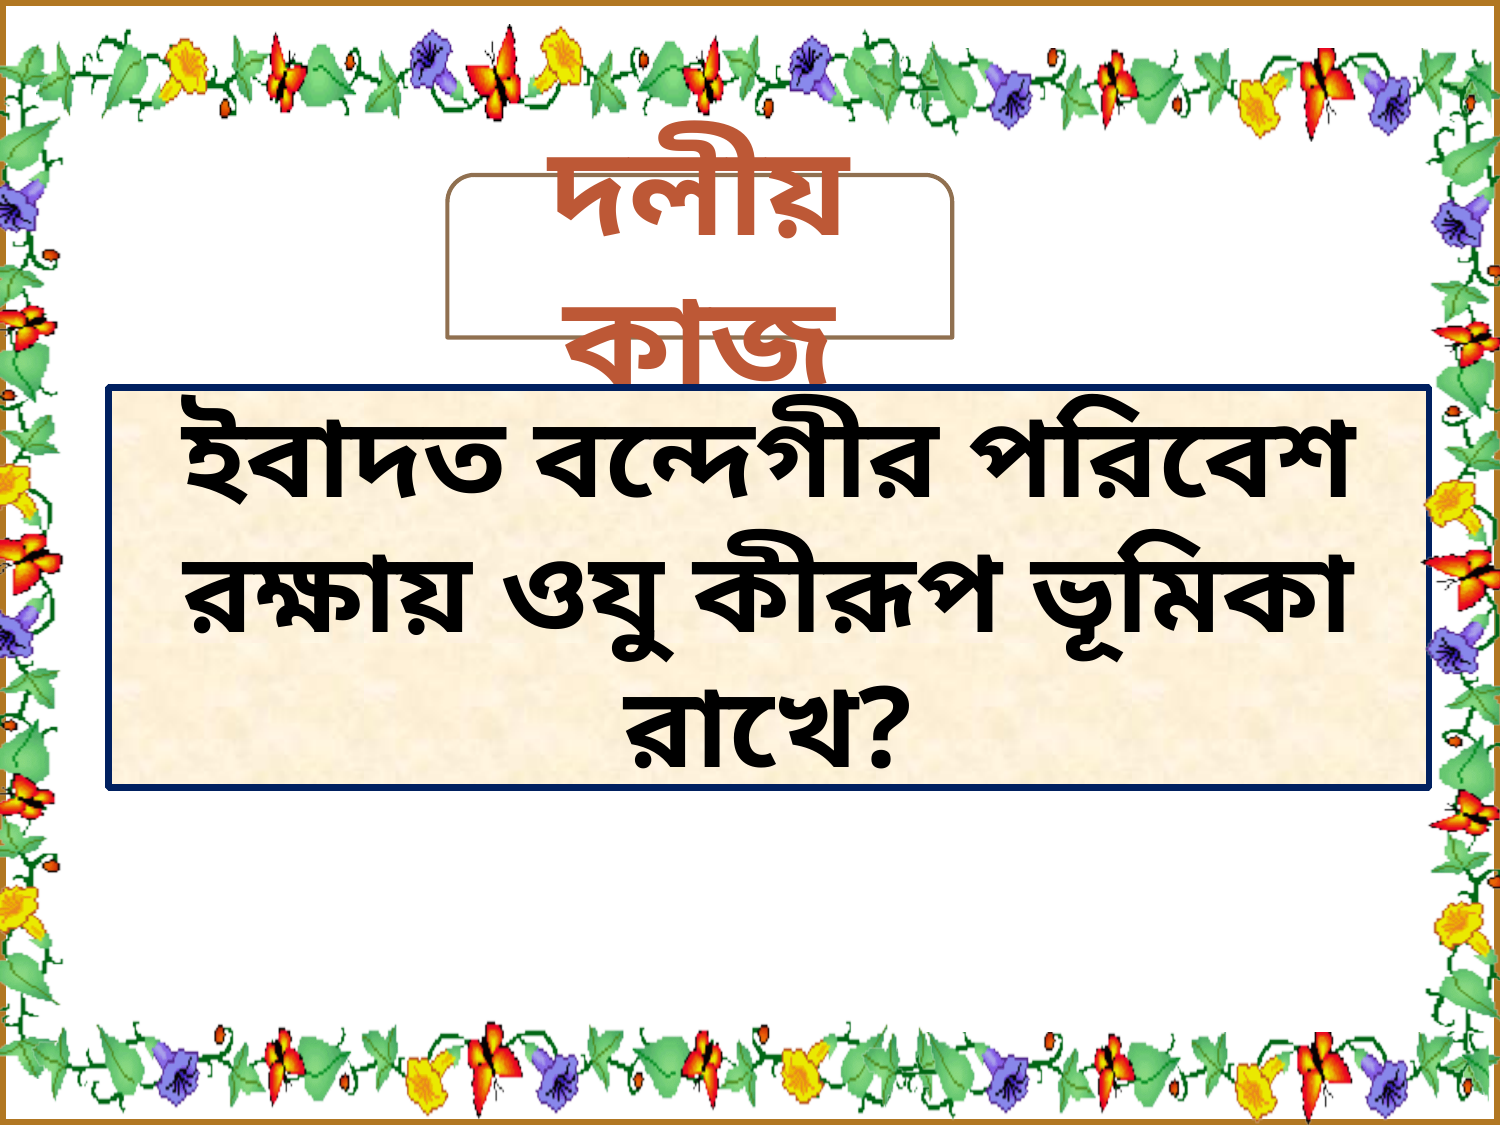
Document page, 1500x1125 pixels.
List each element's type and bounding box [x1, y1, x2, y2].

text_box [0, 24, 1500, 1125]
